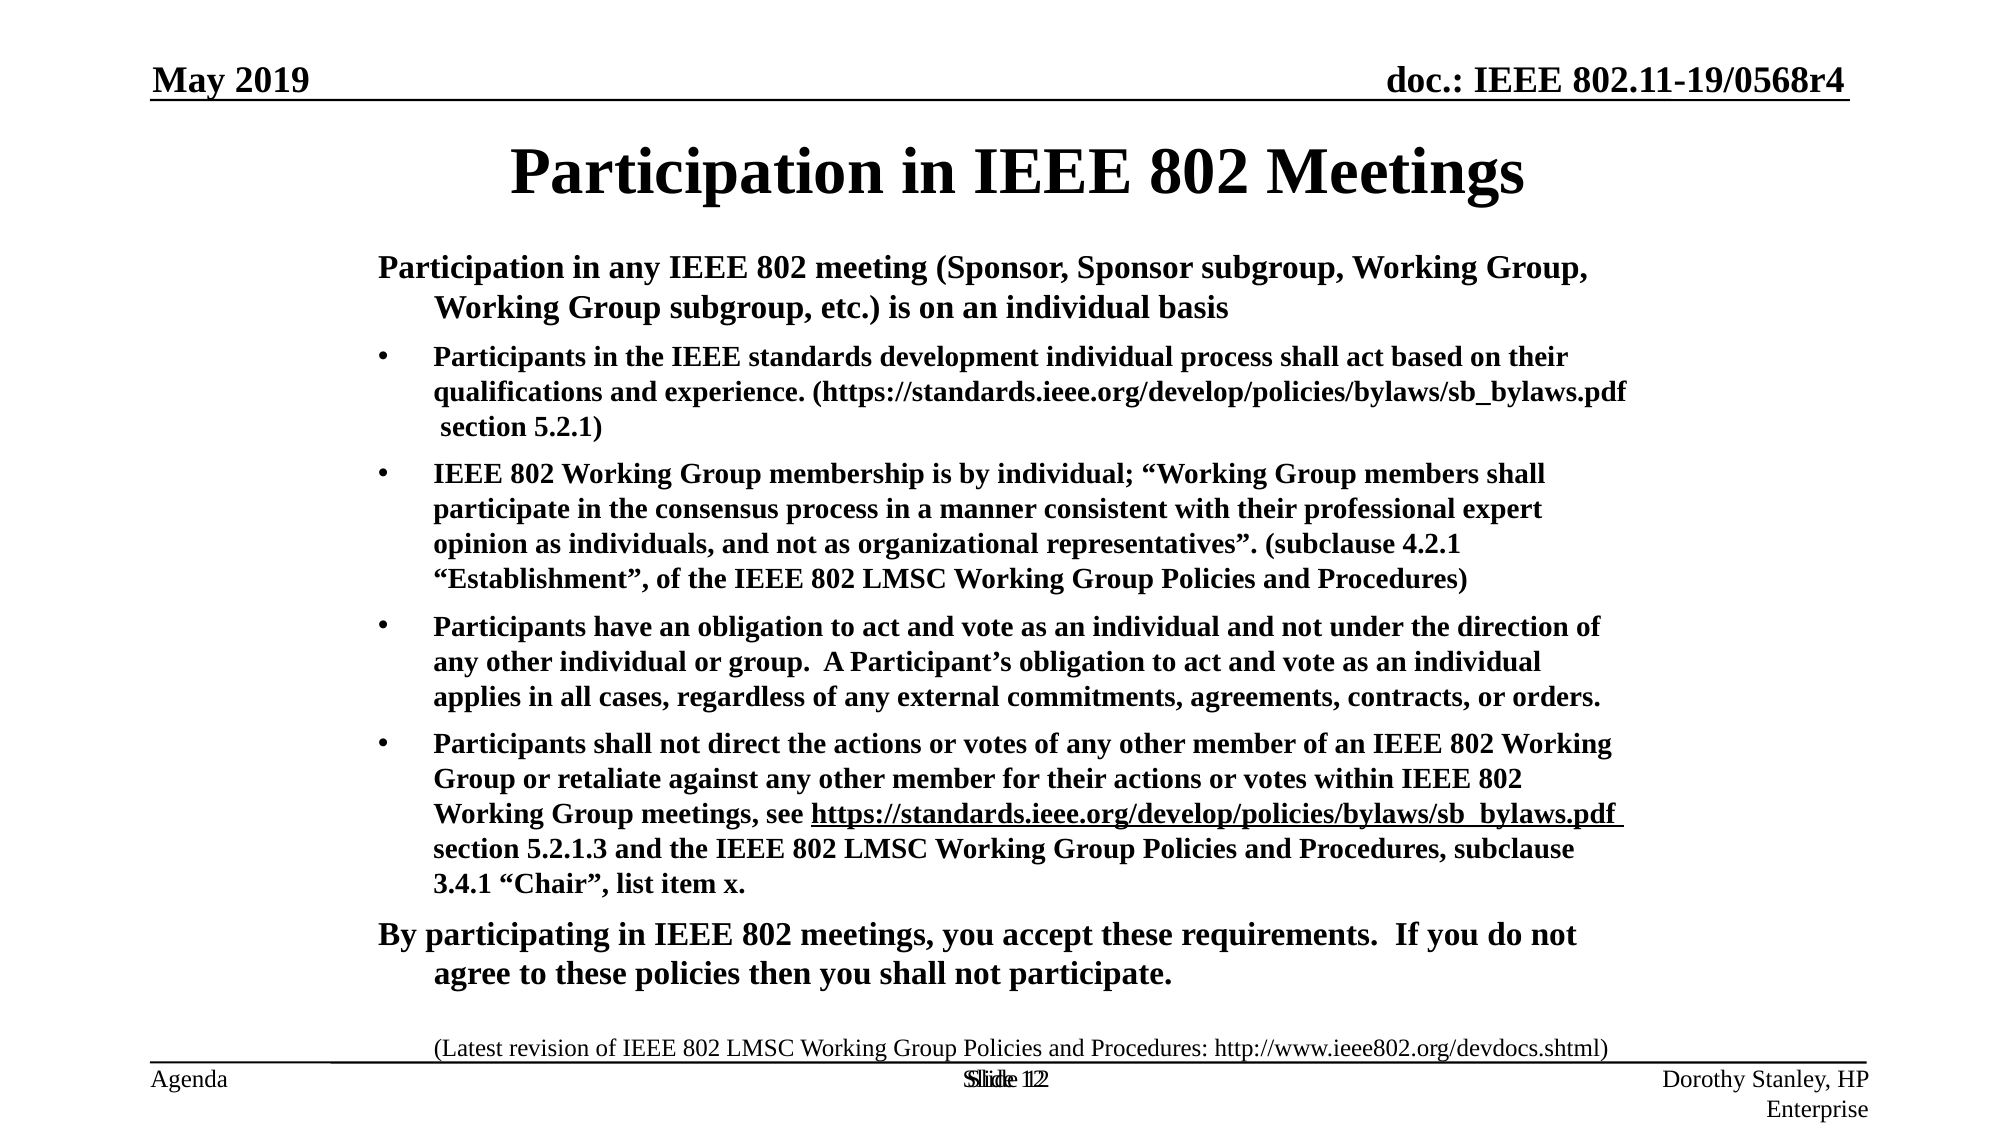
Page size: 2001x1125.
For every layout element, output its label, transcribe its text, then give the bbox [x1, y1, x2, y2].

slide_number Slide 12 [964, 1062, 1053, 1093]
text_box Participation in any IEEE 802 meeting (Sponsor, Sponsor subgroup, Working Group, Working Group subgroup, etc.) is on an individual basis Participants in the IEEE standards development individual process shall act based on their qualifications and experience. (https://standards.ieee.org/develop/policies/bylaws/sb_bylaws.pdf section 5.2.1) IEEE 802 Working Group membership is by individual; “Working Group members shall participate in the consensus process in a manner consistent with their professional expert opinion as individuals, and not as organizational representatives”. (subclause 4.2.1 “Establishment”, of the IEEE 802 LMSC Working Group Policies and Procedures) Participants have an obligation to act and vote as an individual and not under the direction of any other individual or group. A Participant’s obligation to act and vote as an individual applies in all cases, regardless of any external commitments, agreements, contracts, or orders. Participants shall not direct the actions or votes of any other member of an IEEE 802 Working Group or retaliate against any other member for their actions or votes within IEEE 802 Working Group meetings, see https://standards.ieee.org/develop/policies/bylaws/sb_bylaws.pdf section 5.2.1.3 and the IEEE 802 LMSC Working Group Policies and Procedures, subclause 3.4.1 “Chair”, list item x. By participating in IEEE 802 meetings, you accept these requirements. If you do not agree to these policies then you shall not participate. (Latest revision of IEEE 802 LMSC Working Group Policies and Procedures: http://www.ieee802.org/devdocs.shtml) [362, 237, 1650, 995]
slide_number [152, 54, 567, 100]
title Participation in IEEE 802 Meetings [362, 72, 1675, 263]
footer Dorothy Stanley, HP Enterprise [1609, 1062, 1869, 1093]
text_box Slide 12 [962, 1062, 1050, 1122]
